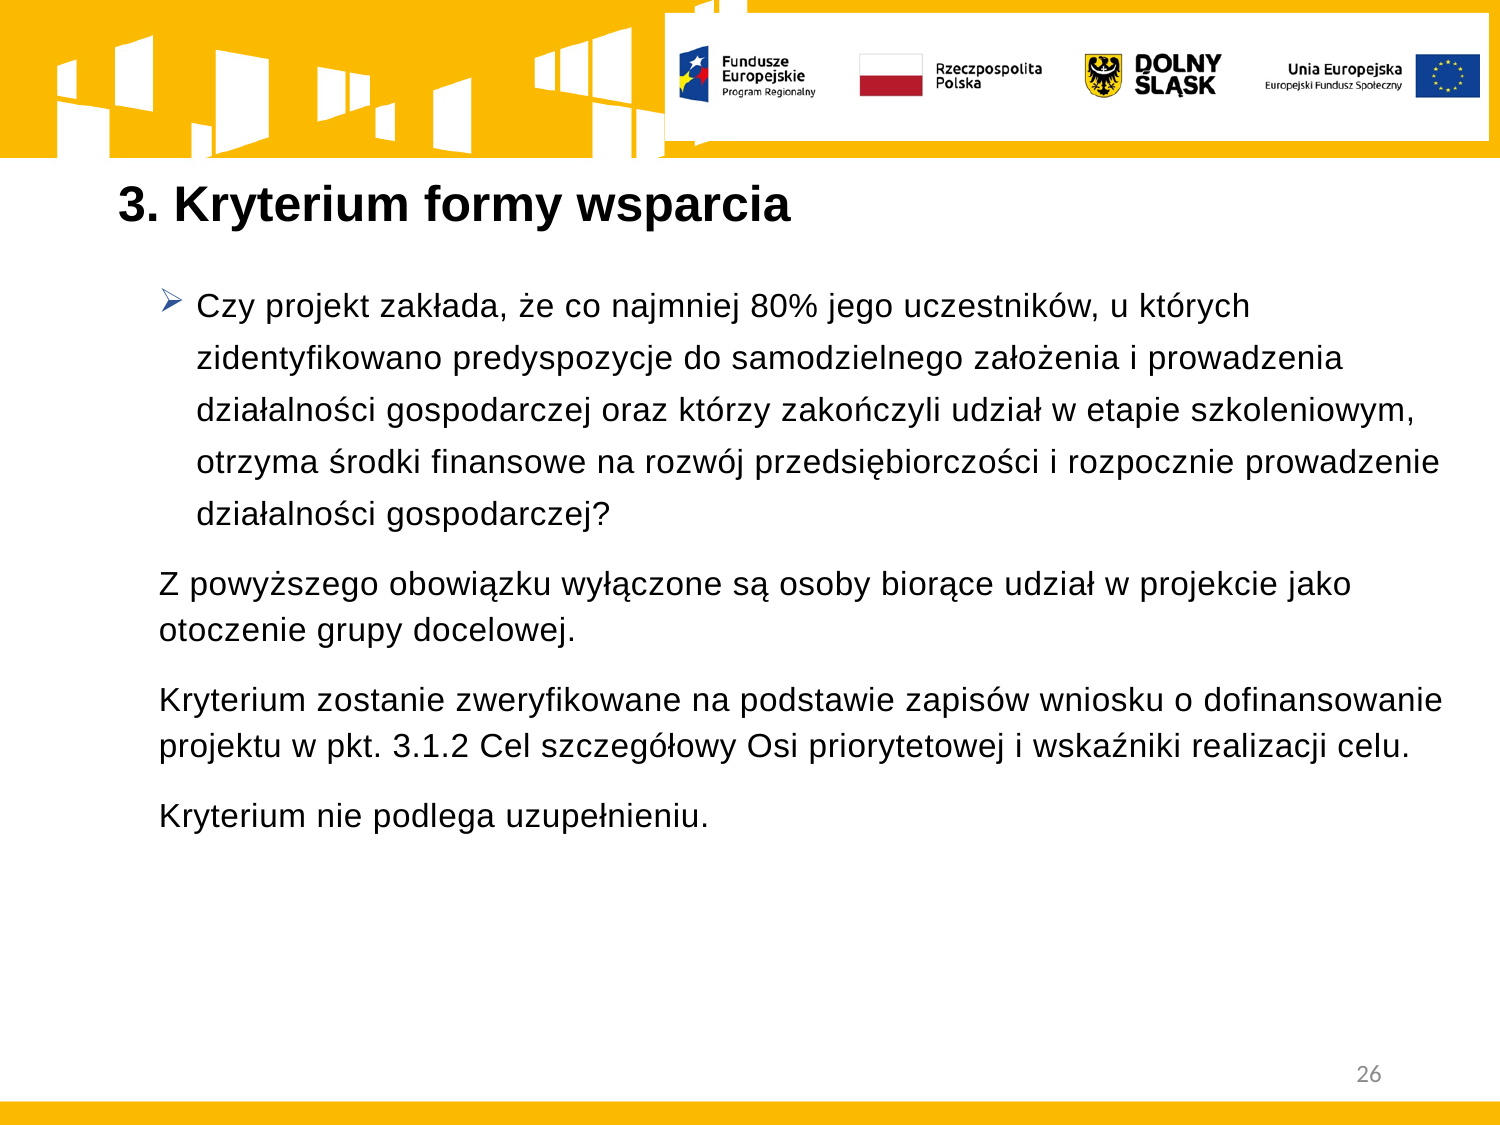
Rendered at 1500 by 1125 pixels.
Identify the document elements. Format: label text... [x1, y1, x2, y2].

list Czy projekt zakłada, że co najmniej 80% jego uczestników, u których zidentyfikowano predyspozycje do samodzielnego założenia i prowadzenia działalności gospodarczej oraz którzy zakończyli udział w etapie szkoleniowym, otrzyma środki finansowe na rozwój przedsiębiorczości i rozpocznie prowadzenie działalności gospodarczej? Z powyższego obowiązku wyłączone są osoby biorące udział w projekcie jako otoczenie grupy docelowej. Kryterium zostanie zweryfikowane na podstawie zapisów wniosku o dofinansowanie projektu w pkt. 3.1.2 Cel szczegółowy Osi priorytetowej i wskaźniki realizacji celu. Kryterium nie podlega uzupełnieniu. [68, 264, 1475, 1061]
slide_number 26 [1059, 1042, 1397, 1103]
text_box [664, 12, 1489, 141]
title 3. Kryterium formy wsparcia [102, 156, 1398, 255]
picture [0, 0, 1500, 1125]
